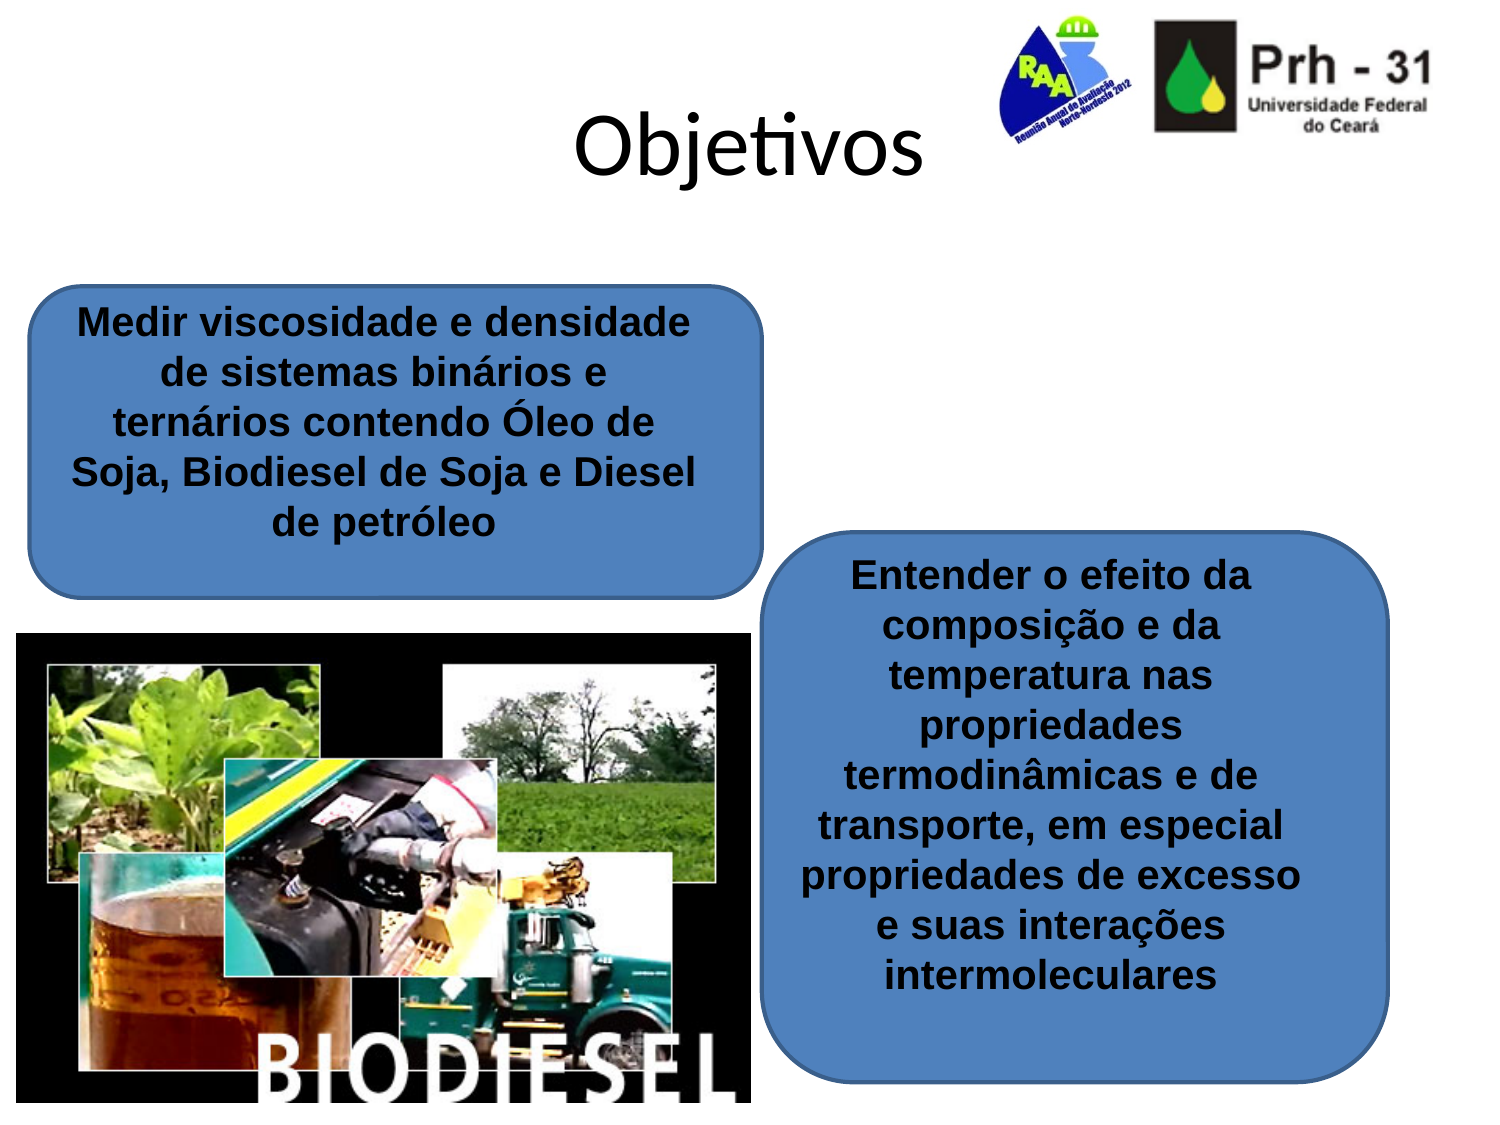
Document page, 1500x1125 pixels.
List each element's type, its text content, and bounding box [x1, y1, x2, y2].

text_box [759, 530, 1390, 1085]
title Objetivos [74, 44, 1426, 233]
picture [970, 8, 1433, 145]
text_box [27, 284, 764, 600]
text_box Medir viscosidade e densidade de sistemas binários e ternários contendo Óleo de Soja, Biodiesel de Soja e Diesel de petróleo [53, 287, 715, 553]
picture [16, 633, 752, 1103]
text_box Entender o efeito da composição e da temperatura nas propriedades termodinâmicas e de transporte, em especial propriedades de excesso e suas interações intermoleculares [779, 540, 1323, 1006]
